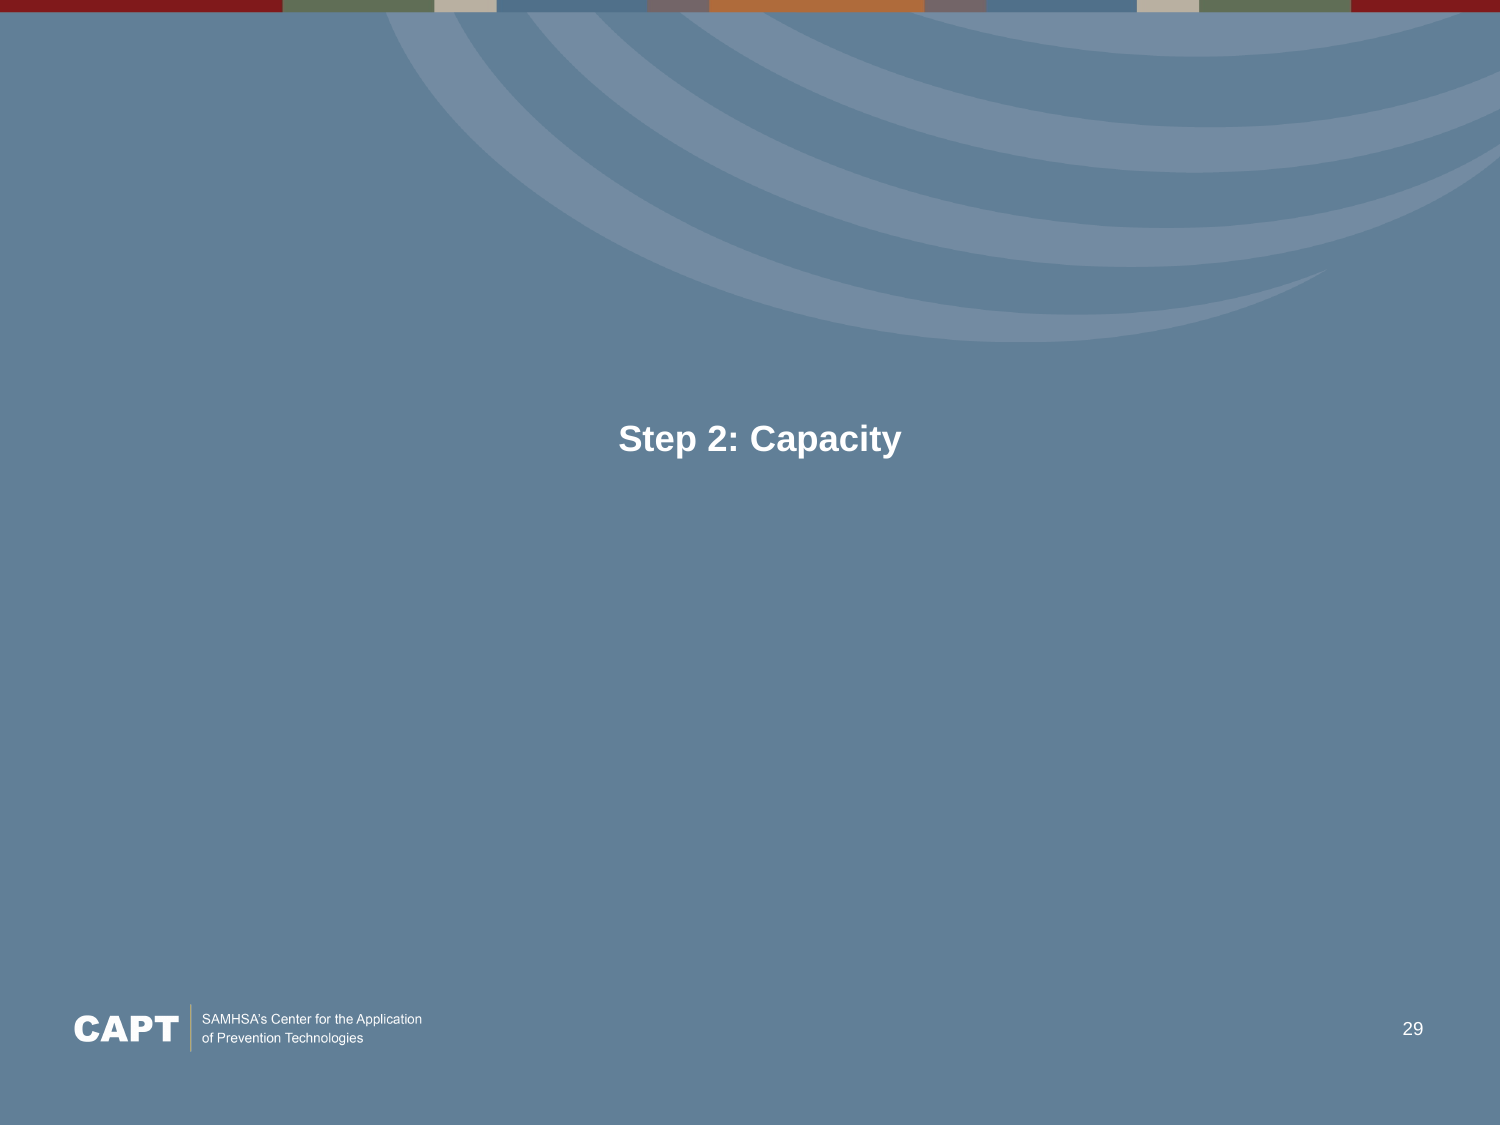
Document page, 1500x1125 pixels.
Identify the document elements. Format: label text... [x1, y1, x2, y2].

title Step 2: Capacity [54, 326, 1467, 468]
picture [0, 0, 1500, 1125]
